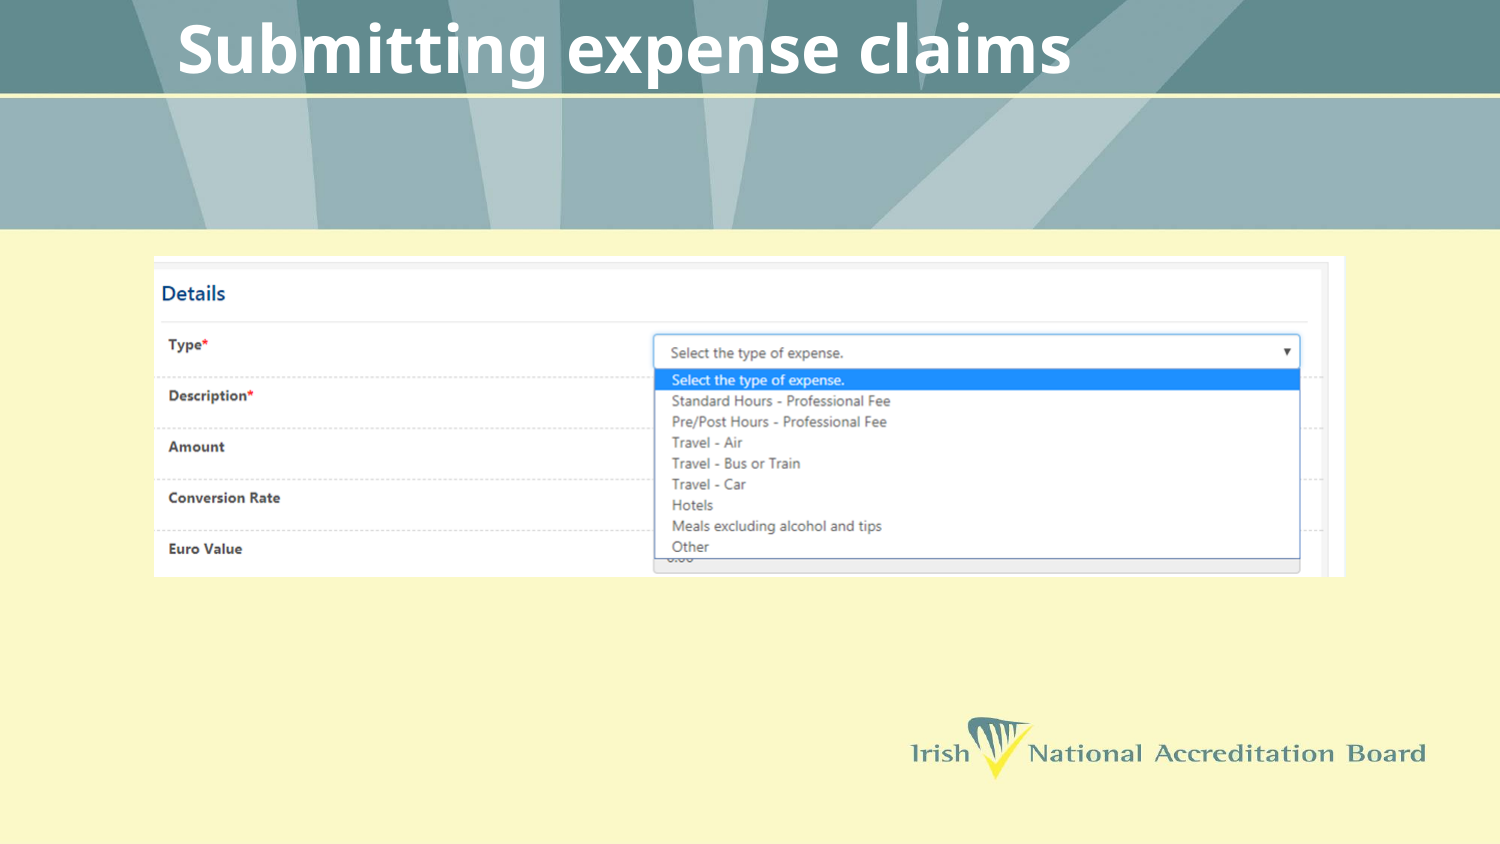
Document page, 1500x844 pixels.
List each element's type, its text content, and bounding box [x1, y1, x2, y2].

text_box Submitting expense claims [177, 20, 1365, 91]
picture [0, 0, 1500, 844]
